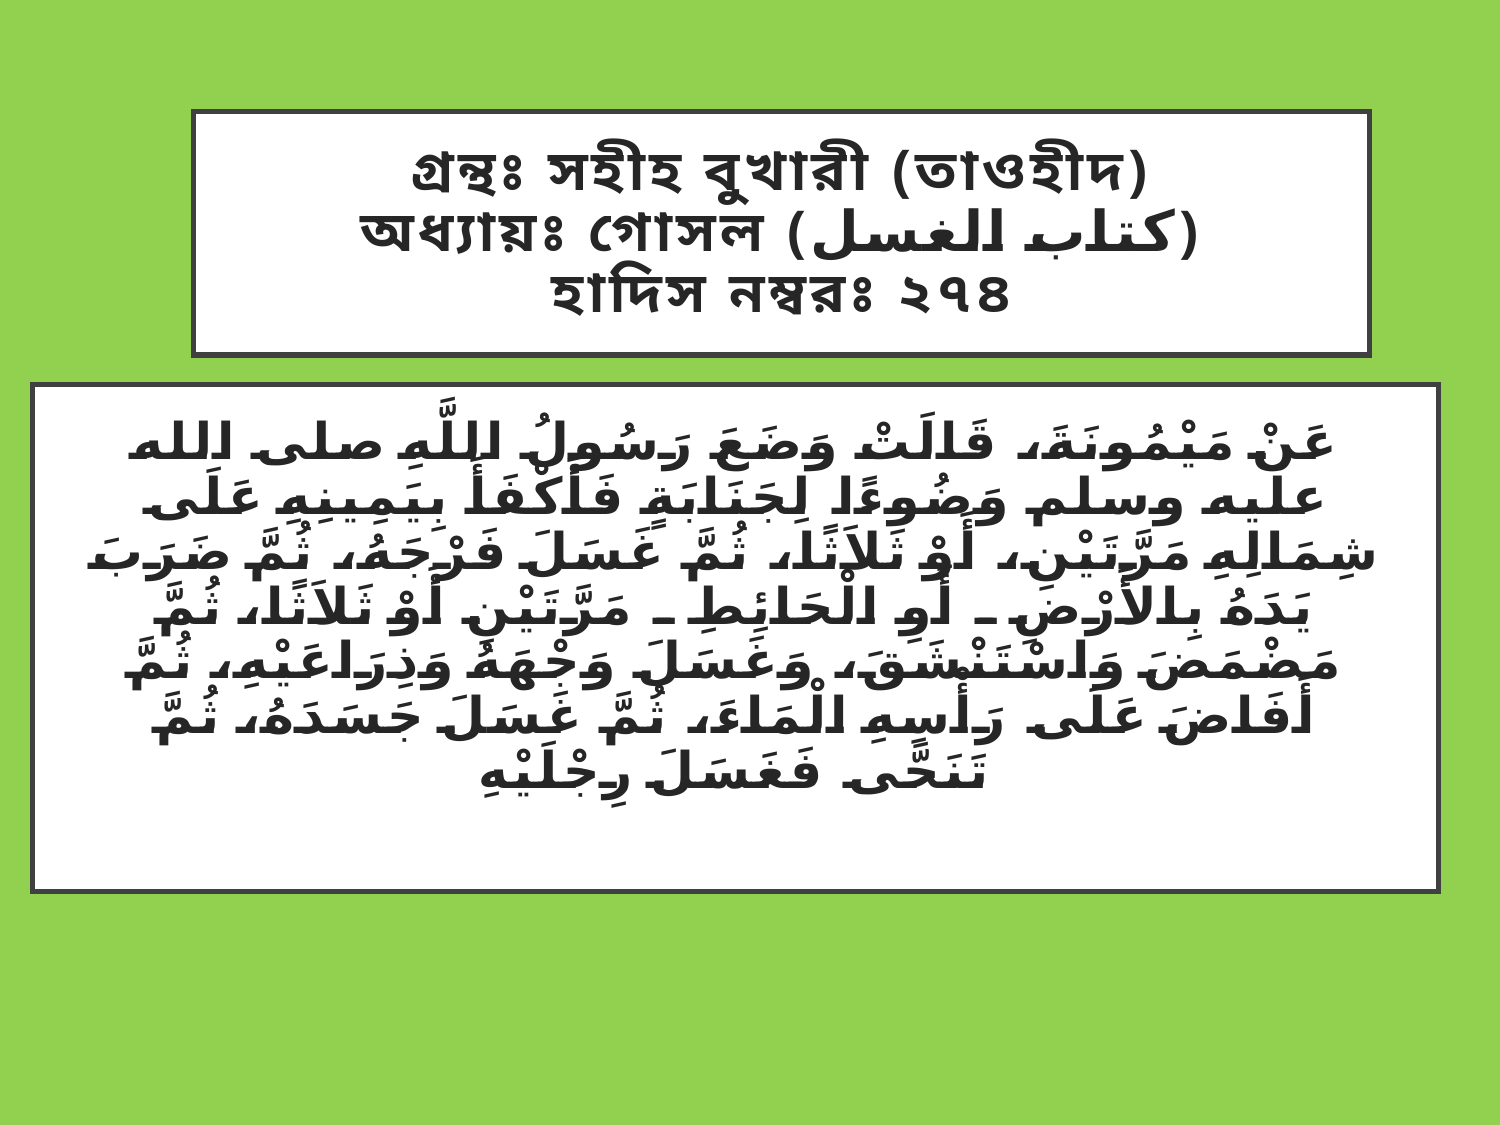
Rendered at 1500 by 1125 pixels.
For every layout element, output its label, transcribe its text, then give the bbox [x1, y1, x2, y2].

title عَنْ مَيْمُونَةَ، قَالَتْ وَضَعَ رَسُولُ اللَّهِ صلى الله عليه وسلم وَضُوءًا لِجَنَابَةٍ فَأَكْفَأَ بِيَمِينِهِ عَلَى شِمَالِهِ مَرَّتَيْنِ، أَوْ ثَلاَثًا، ثُمَّ غَسَلَ فَرْجَهُ، ثُمَّ ضَرَبَ يَدَهُ بِالأَرْضِ ـ أَوِ الْحَائِطِ ـ مَرَّتَيْنِ أَوْ ثَلاَثًا، ثُمَّ مَضْمَضَ وَاسْتَنْشَقَ، وَغَسَلَ وَجْهَهُ وَذِرَاعَيْهِ، ثُمَّ أَفَاضَ عَلَى رَأْسِهِ الْمَاءَ، ثُمَّ غَسَلَ جَسَدَهُ، ثُمَّ تَنَحَّى فَغَسَلَ رِجْلَيْهِ‏ [30, 382, 1441, 894]
title গ্রন্থঃ সহীহ বুখারী (তাওহীদ) অধ্যায়ঃ গোসল (كتاب الغسل) হাদিস নম্বরঃ ২৭৪ [191, 109, 1372, 358]
